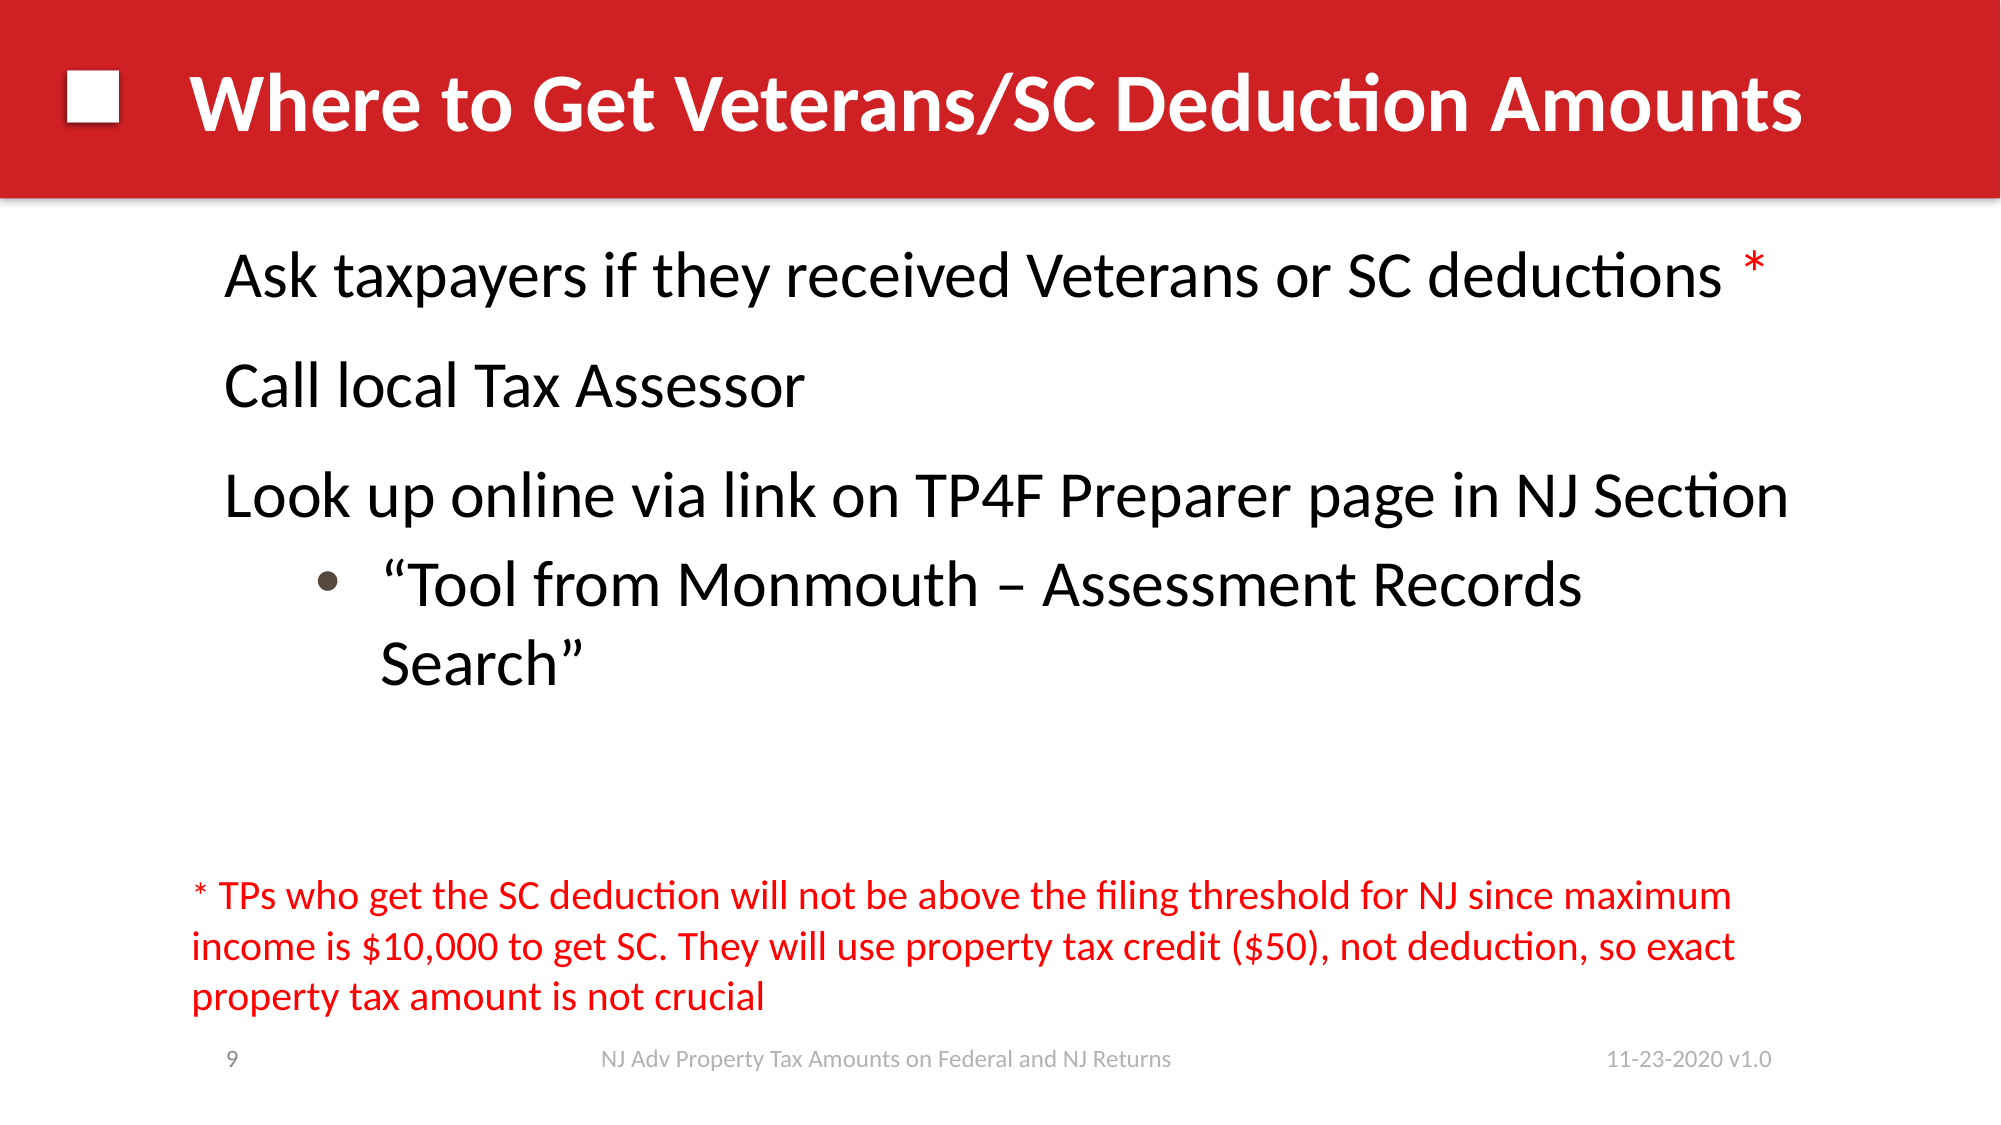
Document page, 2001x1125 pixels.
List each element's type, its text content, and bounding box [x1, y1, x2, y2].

footer NJ Adv Property Tax Amounts on Federal and NJ Returns [570, 1027, 1204, 1088]
slide_number 9 [99, 1027, 254, 1088]
title Where to Get Veterans/SC Deduction Amounts [174, 4, 1913, 193]
text_box * TPs who get the SC deduction will not be above the filing threshold for NJ since maximum income is $10,000 to get SC. They will use property tax credit ($50), not deduction, so exact property tax amount is not crucial [176, 860, 1848, 1026]
list Ask taxpayers if they received Veterans or SC deductions * Call local Tax Assessor Look up online via link on TP4F Preparer page in NJ Section “Tool from Monmouth – Assessment Records Search” [209, 224, 1810, 860]
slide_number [1590, 1027, 1810, 1088]
